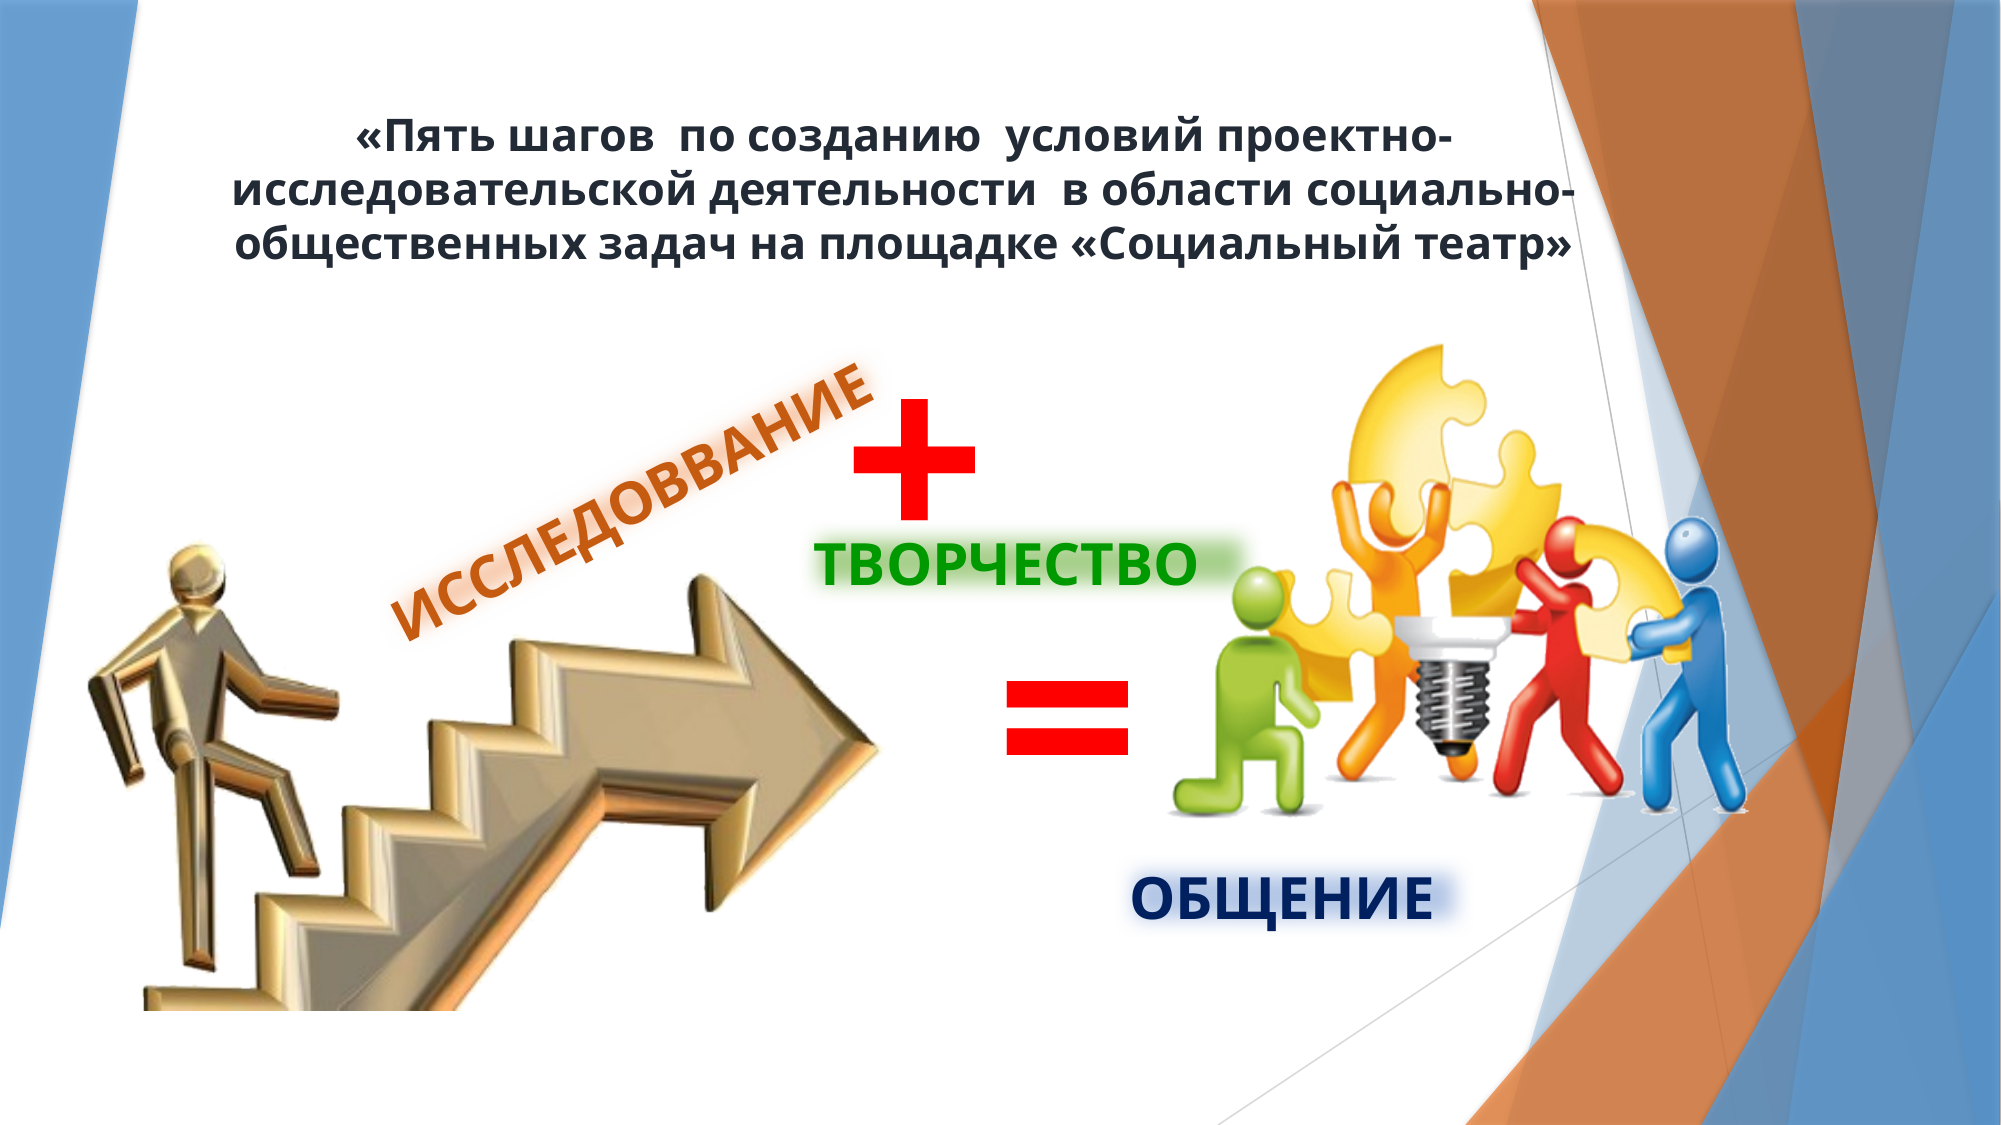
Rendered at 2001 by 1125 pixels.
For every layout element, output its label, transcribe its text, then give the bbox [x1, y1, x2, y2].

subtitle «Пять шагов по созданию условий проектно-исследовательской деятельности в области социально-общественных задач на площадке «Социальный театр» [184, 99, 1625, 312]
text_box ОБЩЕНИЕ [1150, 889, 1440, 904]
picture [54, 520, 890, 1012]
text_box ТВОРЧЕСТВО [895, 540, 974, 549]
picture [979, 329, 1932, 838]
text_box + [828, 290, 1097, 541]
text_box = [894, 549, 1154, 864]
